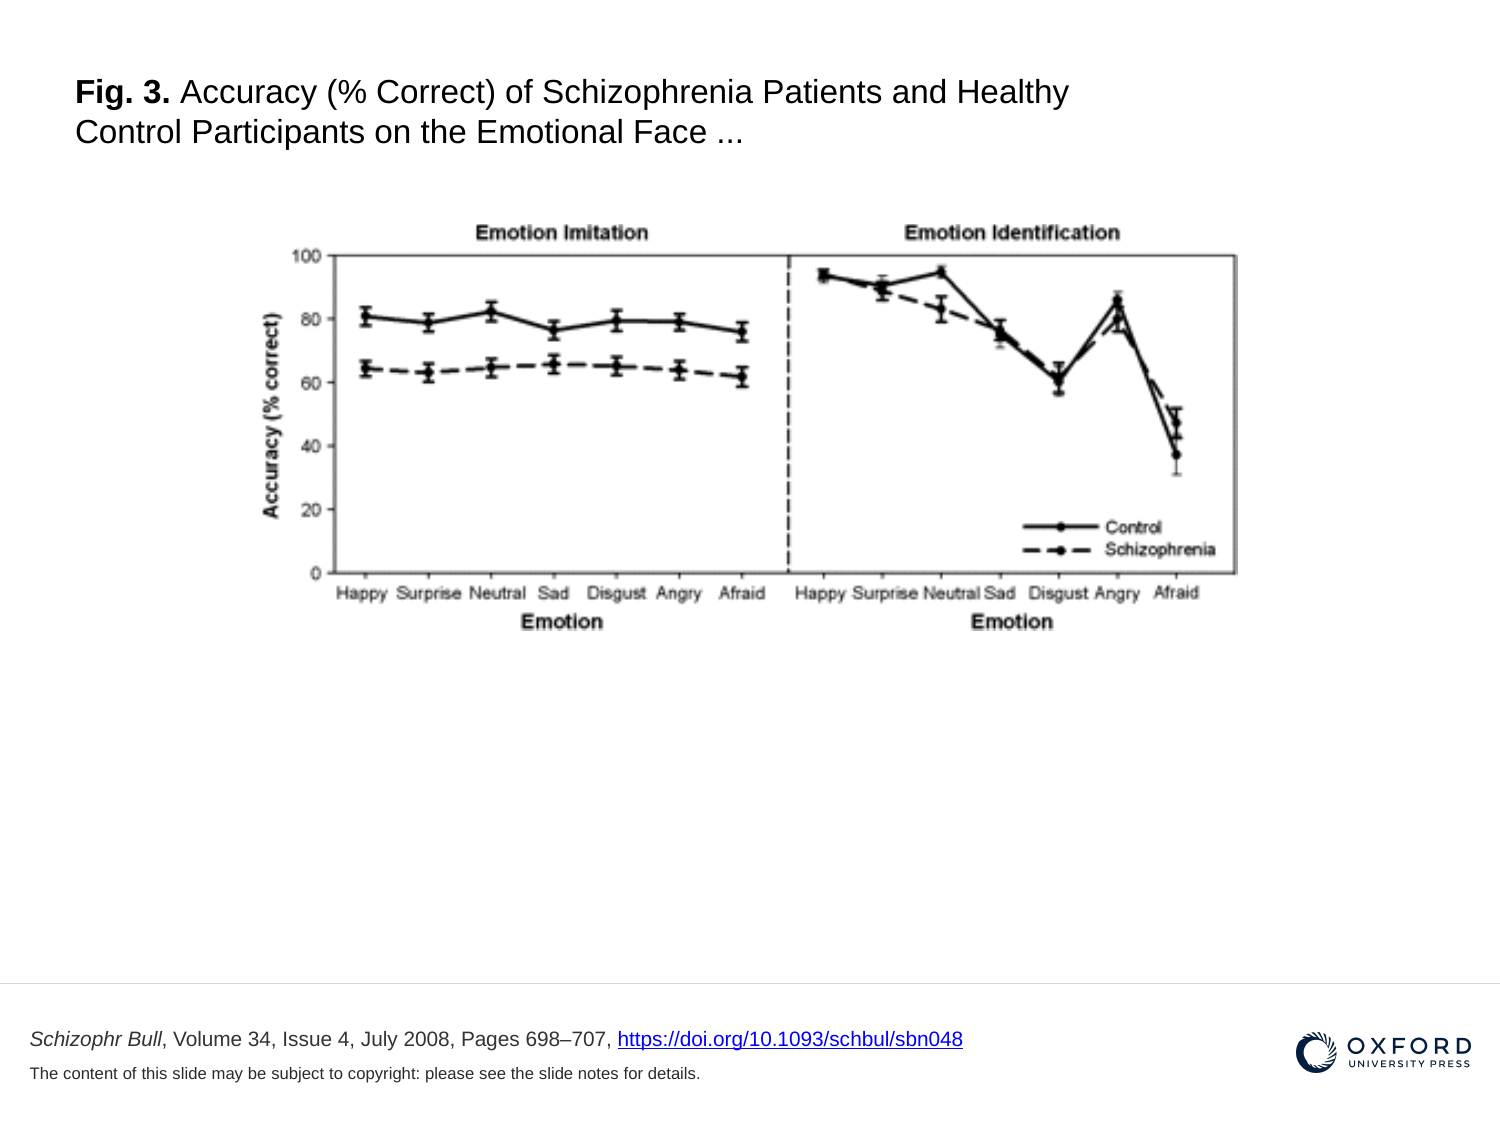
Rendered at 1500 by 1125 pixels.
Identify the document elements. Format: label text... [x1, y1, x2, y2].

title Fig. 3. Accuracy (% Correct) of Schizophrenia Patients and Healthy Control Participants on the Emotional Face ... [75, 69, 1078, 171]
footer Schizophr Bull, Volume 34, Issue 4, July 2008, Pages 698–707, https://doi.org/10.1093/schbul/sbn048 The content of this slide may be subject to copyright: please see the slide notes for details. [0, 983, 1260, 1125]
picture [262, 224, 1238, 631]
picture [1296, 1032, 1471, 1073]
